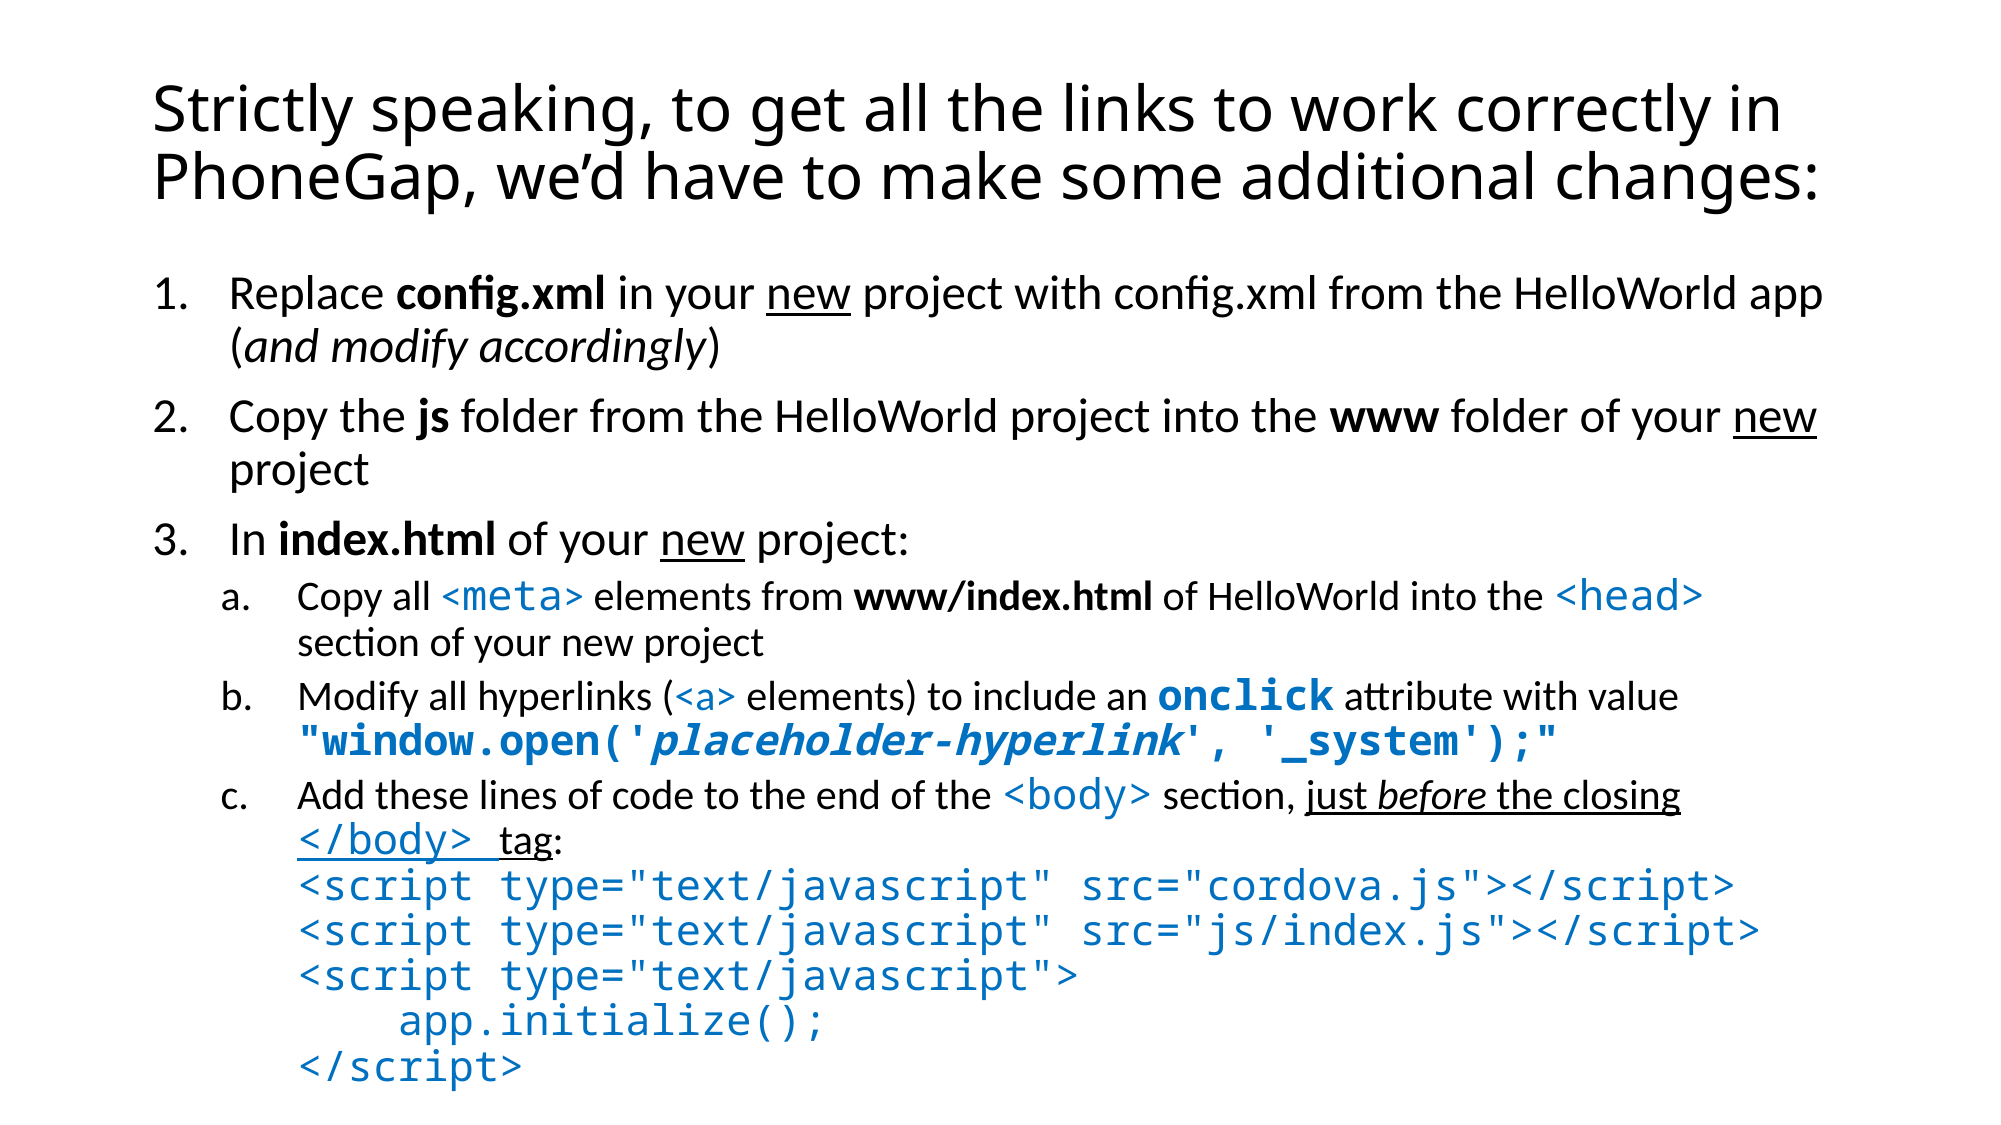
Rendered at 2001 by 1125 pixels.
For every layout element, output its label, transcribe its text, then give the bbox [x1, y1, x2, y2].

list Replace config.xml in your new project with config.xml from the HelloWorld app (and modify accordingly) Copy the js folder from the HelloWorld project into the www folder of your new project In index.html of your new project: Copy all <meta> elements from www/index.html of HelloWorld into the <head> section of your new project Modify all hyperlinks (<a> elements) to include an onclick attribute with value "window.open('placeholder-hyperlink', '_system');" Add these lines of code to the end of the <body> section, just before the closing </body> tag: <script type="text/javascript" src="cordova.js"></script> <script type="text/javascript" src="js/index.js"></script> <script type="text/javascript"> app.initialize(); </script> [137, 259, 1863, 1099]
title Strictly speaking, to get all the links to work correctly in PhoneGap, we’d have to make some additional changes: [137, 59, 1863, 231]
